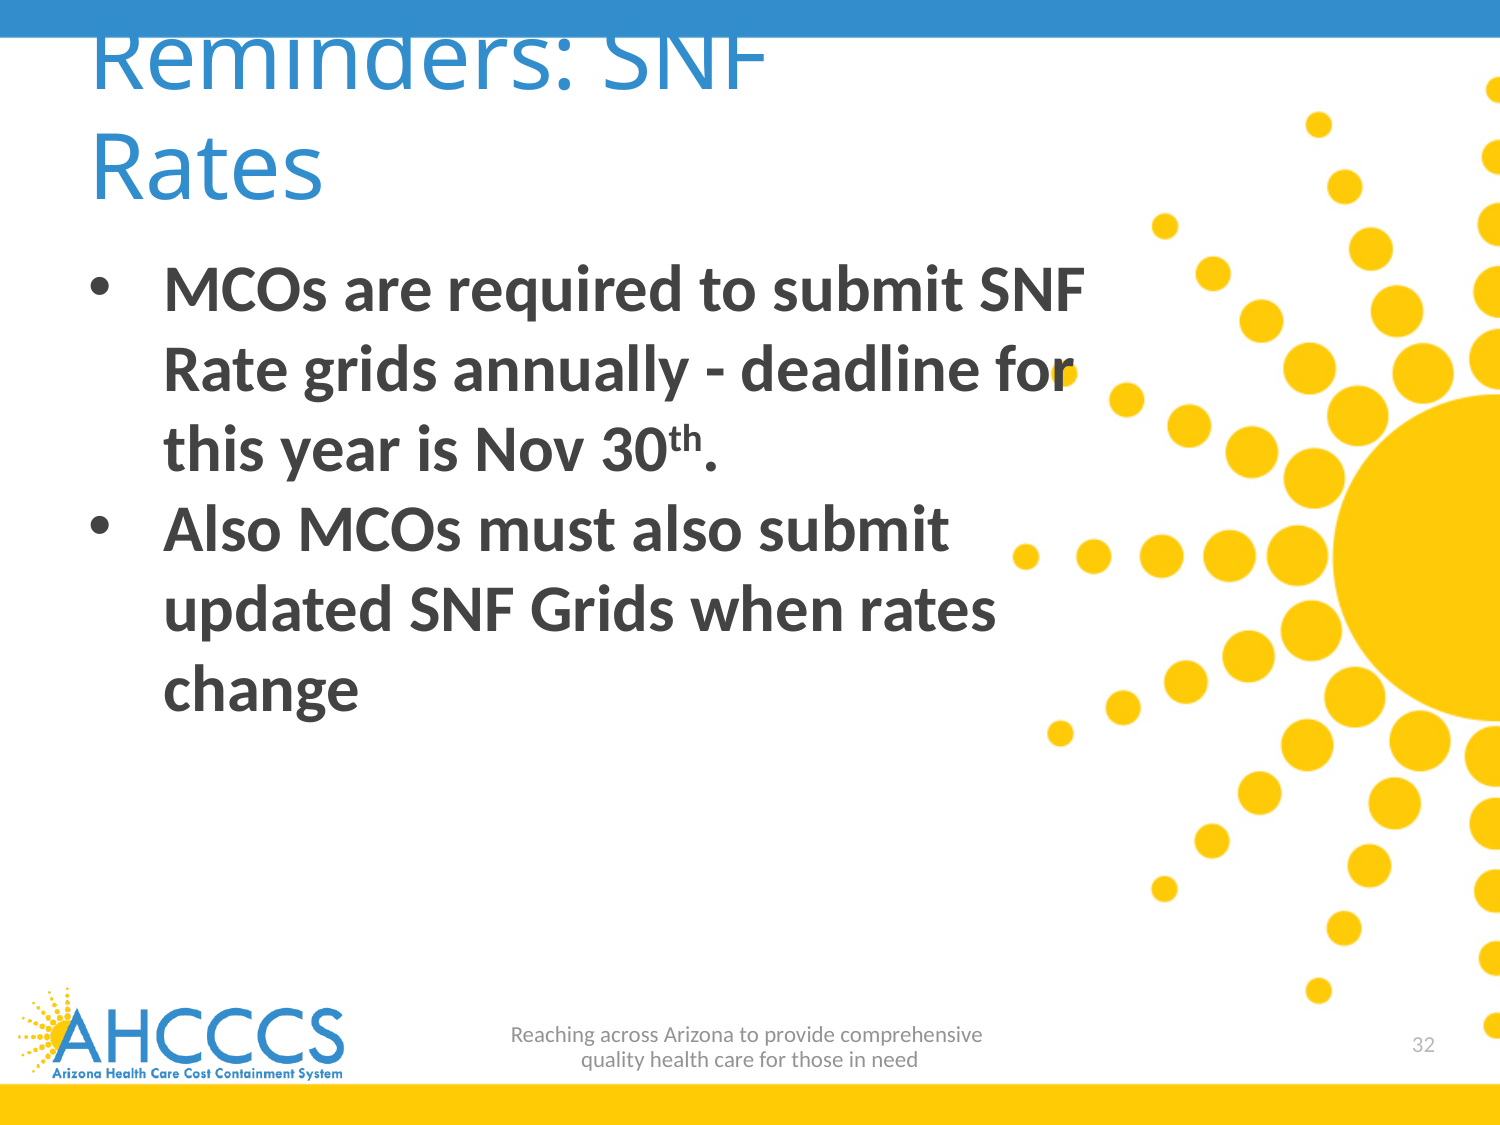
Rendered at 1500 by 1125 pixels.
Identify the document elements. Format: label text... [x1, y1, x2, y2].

picture [0, 1079, 1500, 1125]
picture [0, 0, 1500, 1016]
title Reminders: SNF Rates [73, 87, 1013, 225]
footer Reaching across Arizona to provide comprehensive quality health care for those in need [0, 1016, 1500, 1079]
subtitle MCOs are required to submit SNF Rate grids annually - deadline for this year is Nov 30th. Also MCOs must also submit updated SNF Grids when rates change [73, 237, 1175, 988]
